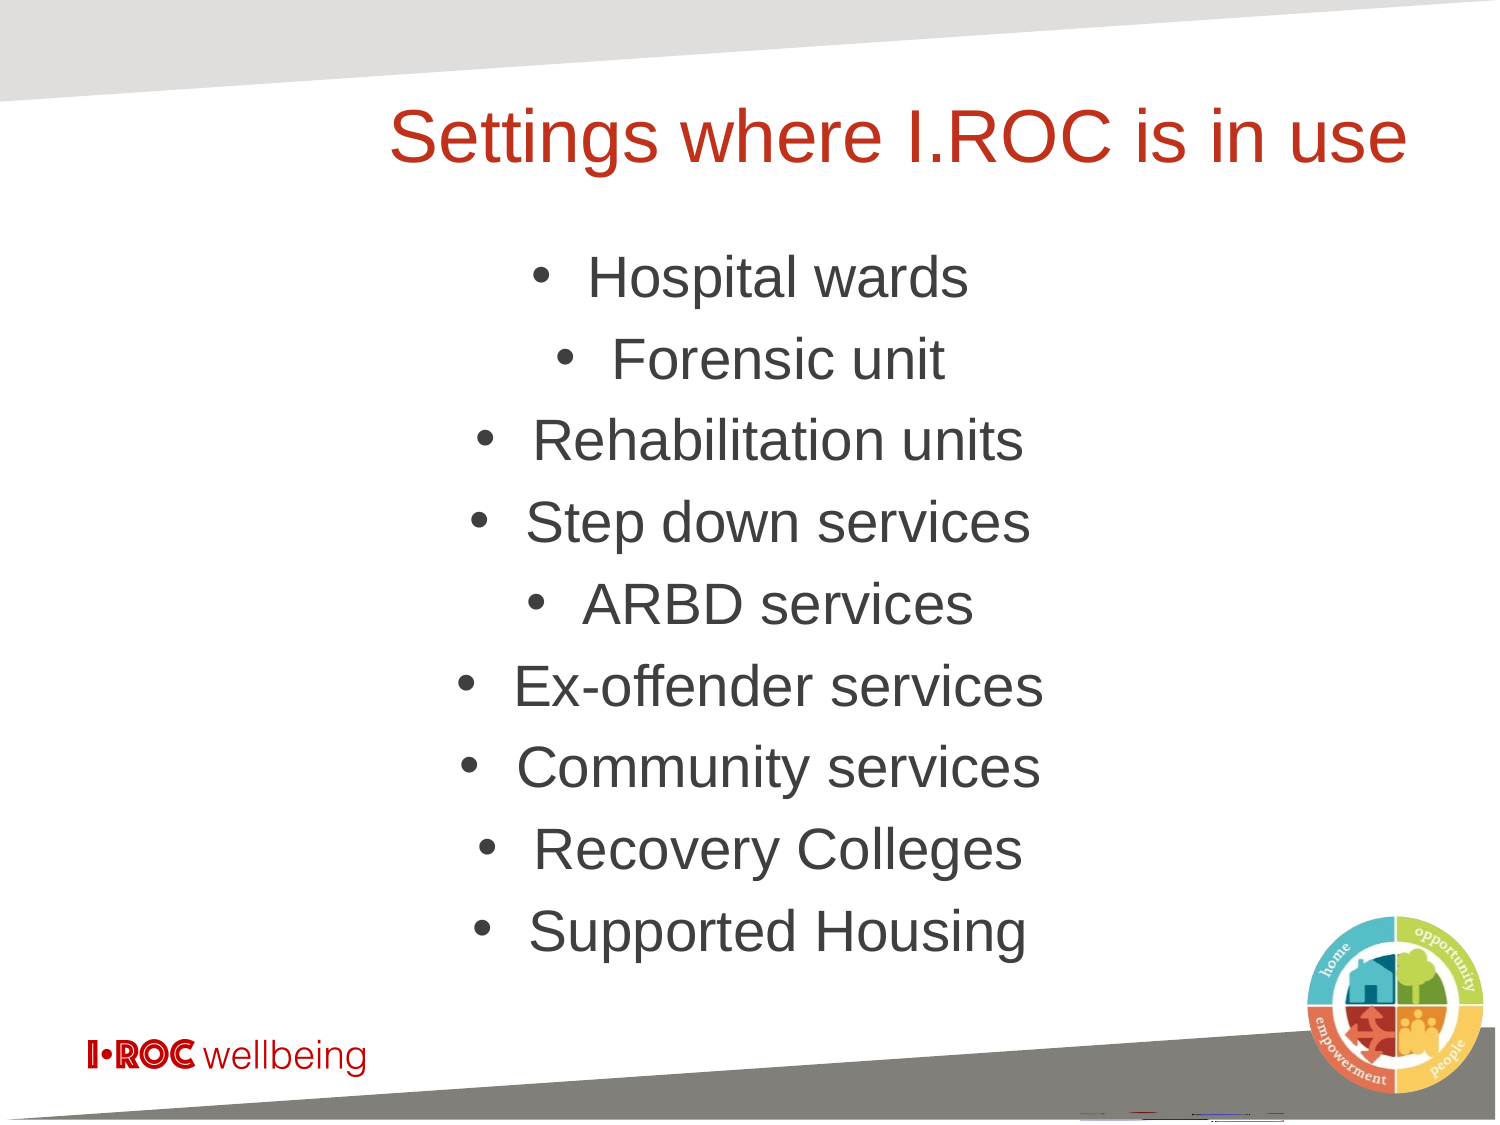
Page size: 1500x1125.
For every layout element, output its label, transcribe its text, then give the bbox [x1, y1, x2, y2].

picture [1307, 921, 1484, 1094]
title Settings where I.ROC is in use [336, 79, 1425, 185]
list Hospital wards Forensic unit Rehabilitation units Step down services ARBD services Ex-offender services Community services Recovery Colleges Supported Housing [76, 231, 1425, 1005]
picture [88, 1039, 365, 1077]
picture [1080, 1045, 1284, 1123]
